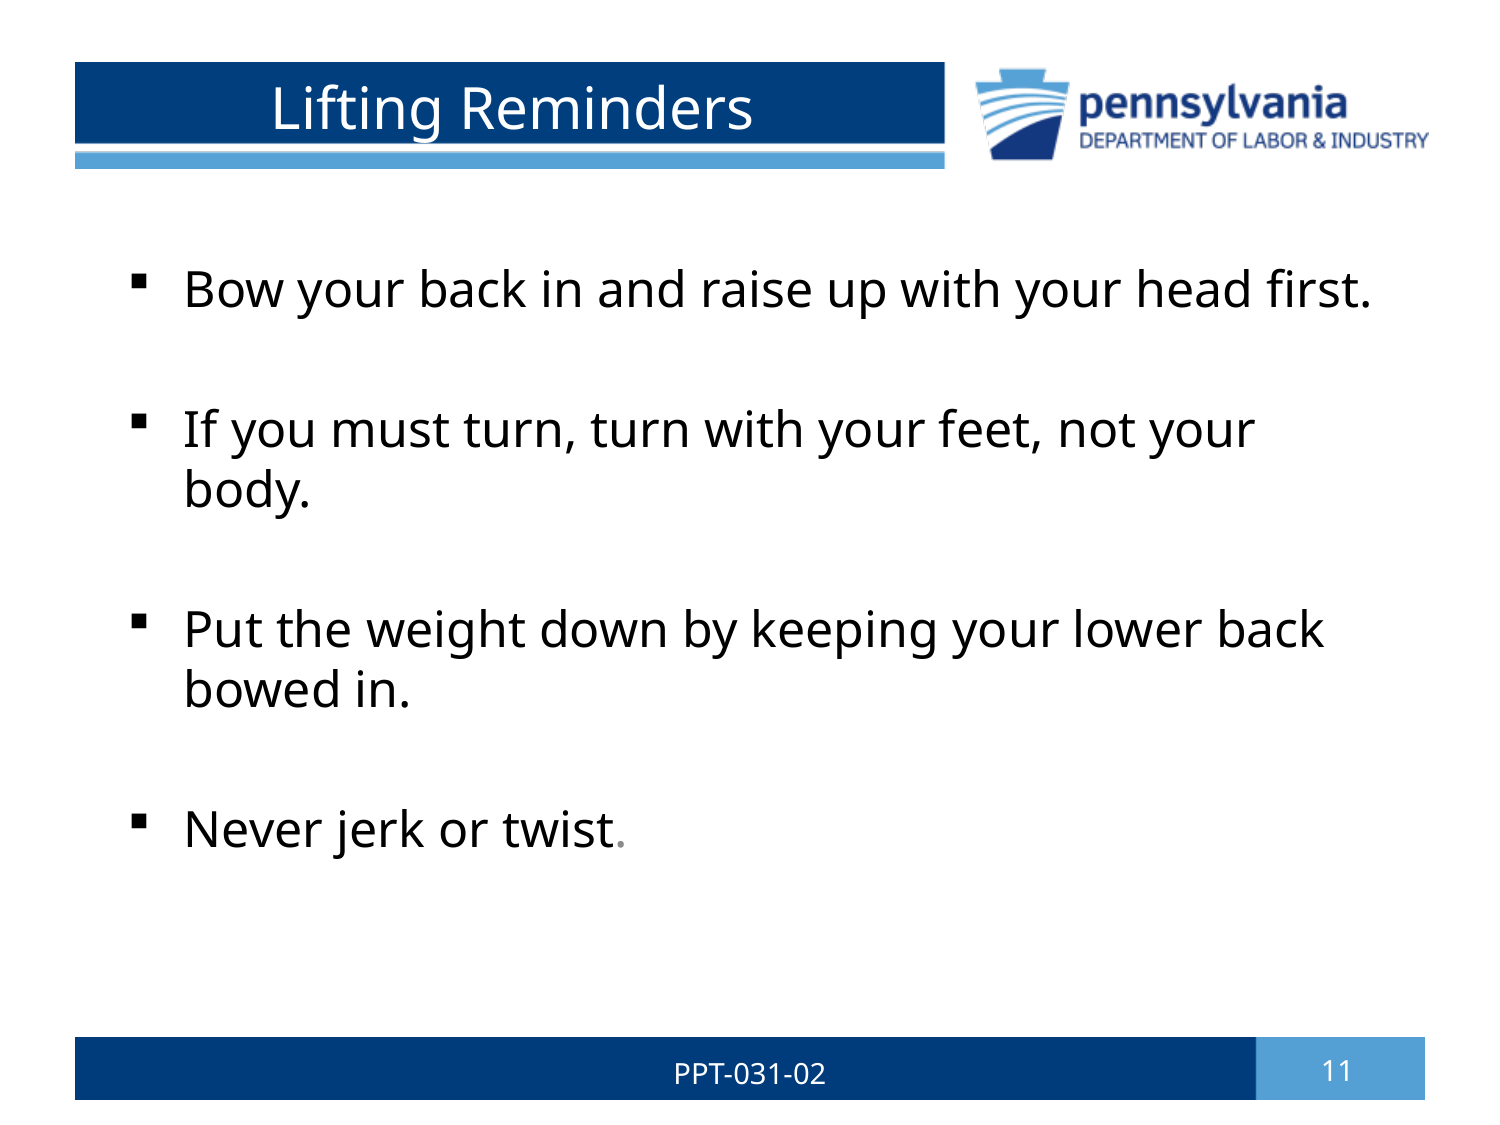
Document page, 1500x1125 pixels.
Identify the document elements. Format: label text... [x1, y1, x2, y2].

title Lifting Reminders [75, 62, 950, 150]
footer PPT-031-02 [512, 1042, 988, 1103]
slide_number 11 [1250, 1042, 1425, 1103]
subtitle Bow your back in and raise up with your head first. If you must turn, turn with your feet, not your body. Put the weight down by keeping your lower back bowed in. Never jerk or twist. [112, 249, 1413, 950]
picture [75, 62, 1429, 169]
picture [75, 1037, 1425, 1100]
